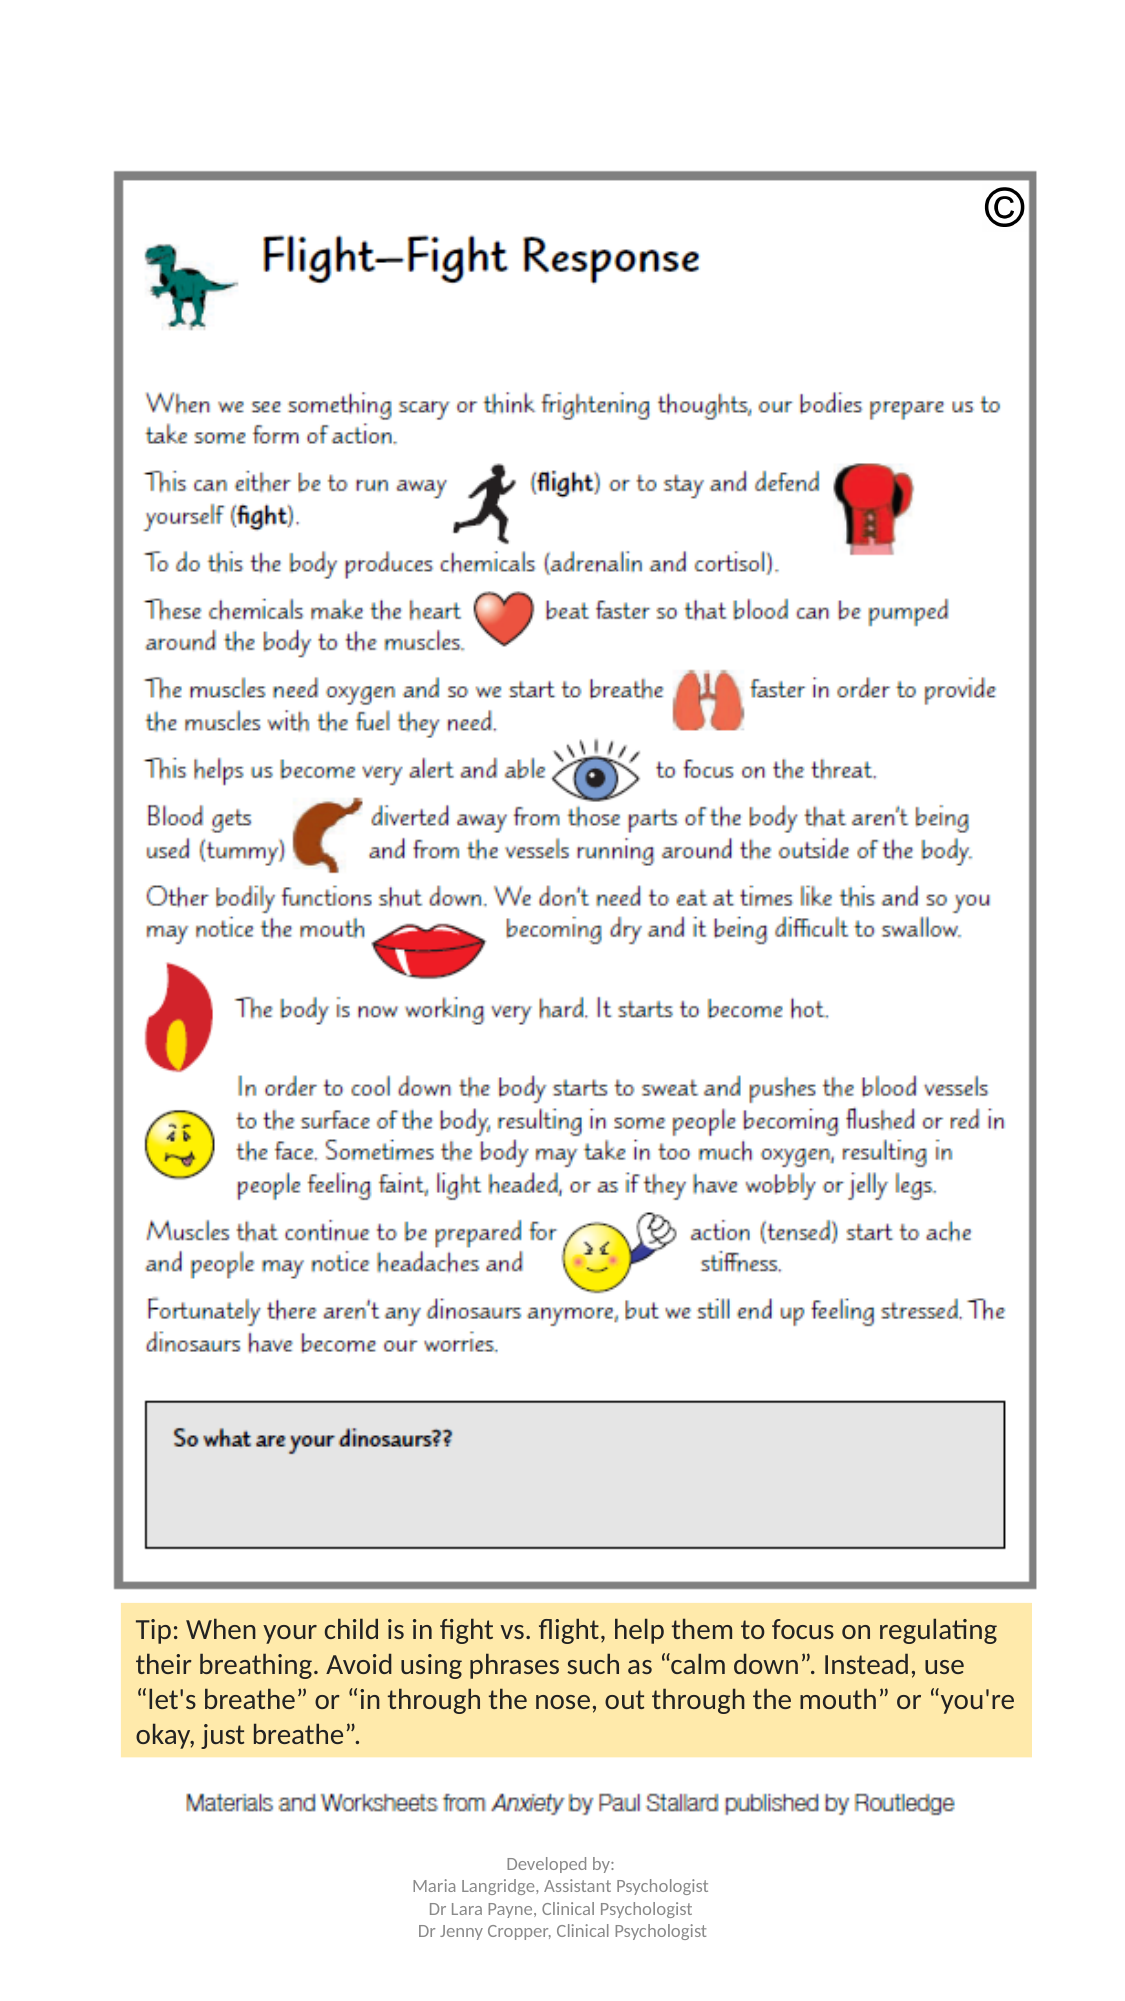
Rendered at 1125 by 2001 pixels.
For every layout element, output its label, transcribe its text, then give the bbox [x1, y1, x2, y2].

text_box Tip: When your child is in fight vs. flight, help them to focus on regulating their breathing. Avoid using phrases such as “calm down”. Instead, use “let's breathe” or “in through the nose, out through the mouth” or “you're okay, just breathe”. [120, 1603, 1032, 1758]
footer Developed by: Maria Langridge, Assistant Psychologist Dr Lara Payne, Clinical Psychologist Dr Jenny Cropper, Clinical Psychologist [290, 1843, 835, 1950]
picture [100, 155, 1050, 1603]
picture [167, 1778, 983, 1832]
